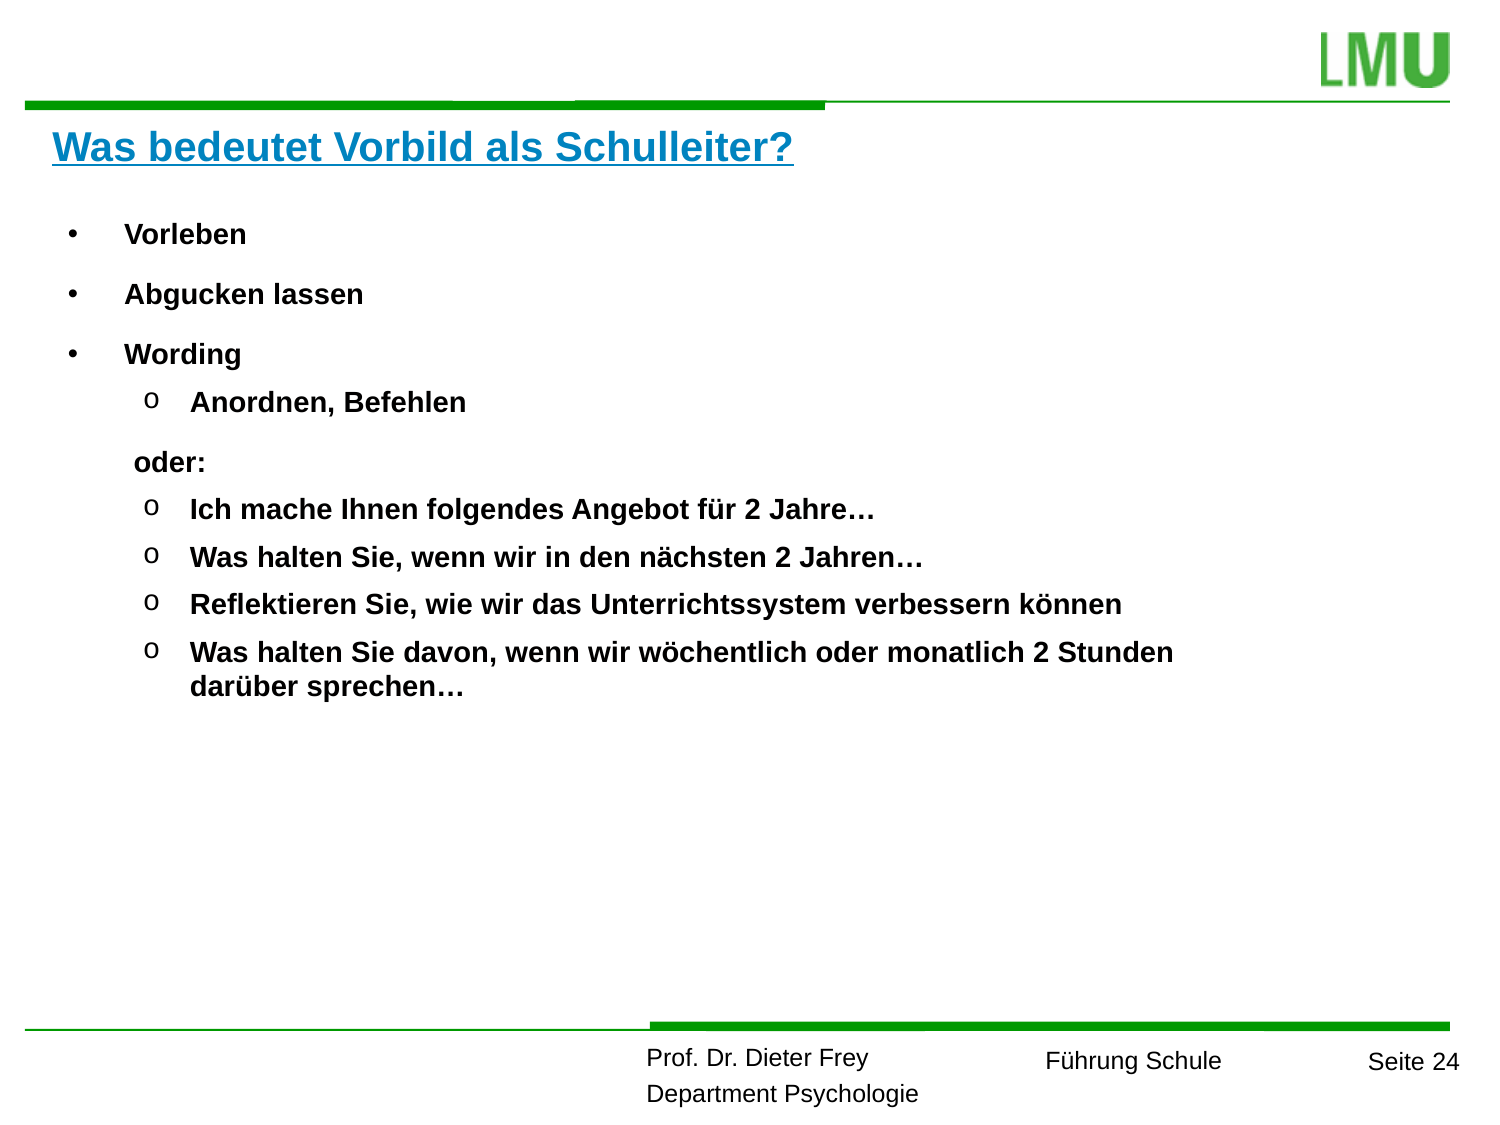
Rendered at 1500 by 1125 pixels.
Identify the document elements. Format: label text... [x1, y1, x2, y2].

text_box Vorleben Abgucken lassen Wording Anordnen, Befehlen oder: Ich mache Ihnen folgendes Angebot für 2 Jahre… Was halten Sie, wenn wir in den nächsten 2 Jahren… Reflektieren Sie, wie wir das Unterrichtssystem verbessern können Was halten Sie davon, wenn wir wöchentlich oder monatlich 2 Stunden darüber sprechen… [53, 213, 1294, 711]
picture [1321, 32, 1450, 88]
text_box Was bedeutet Vorbild als Schulleiter? [37, 112, 1388, 213]
